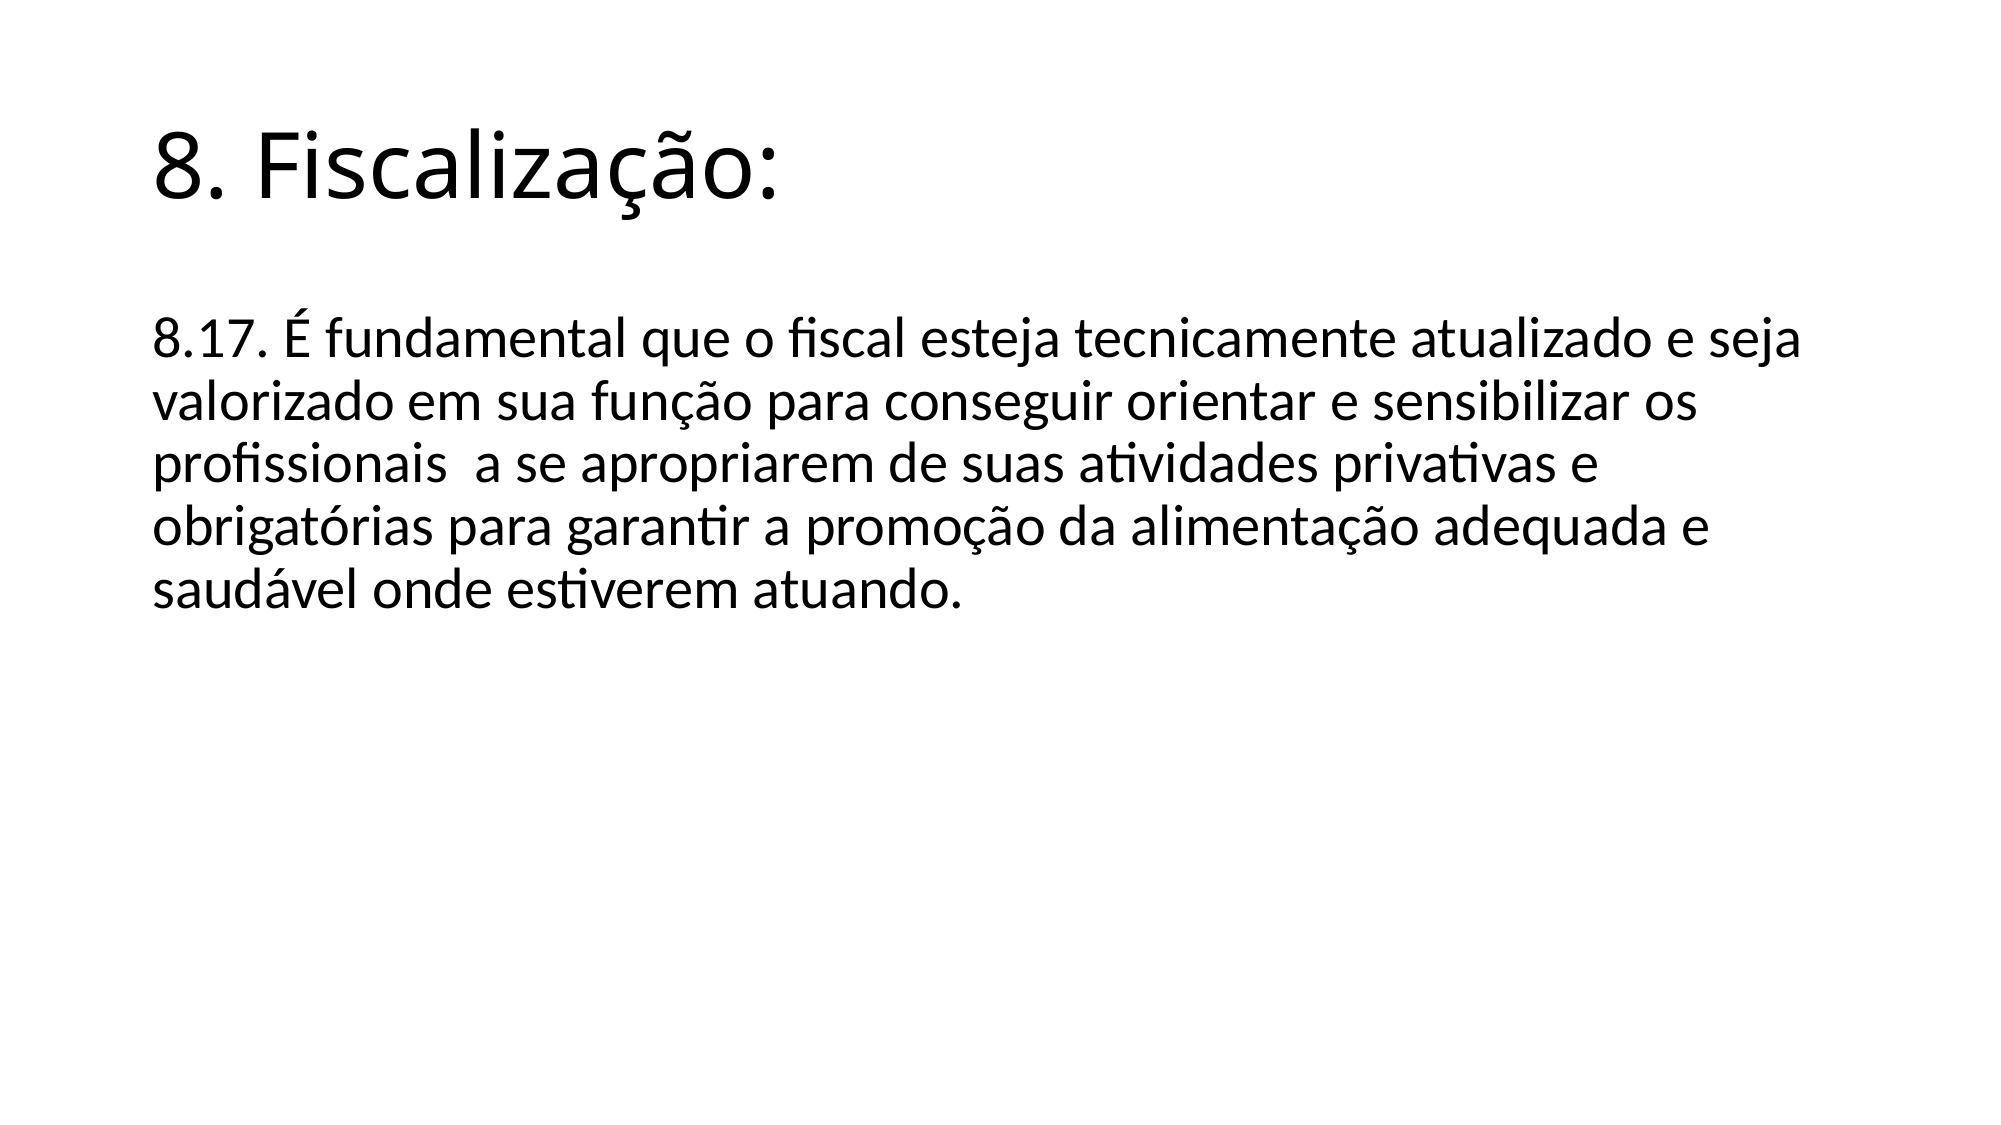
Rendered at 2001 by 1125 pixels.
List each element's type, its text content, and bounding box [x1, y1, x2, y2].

list 8.17. É fundamental que o fiscal esteja tecnicamente atualizado e seja valorizado em sua função para conseguir orientar e sensibilizar os profissionais a se apropriarem de suas atividades privativas e obrigatórias para garantir a promoção da alimentação adequada e saudável onde estiverem atuando. [137, 299, 1863, 1014]
title 8. Fiscalização: [137, 59, 1863, 278]
